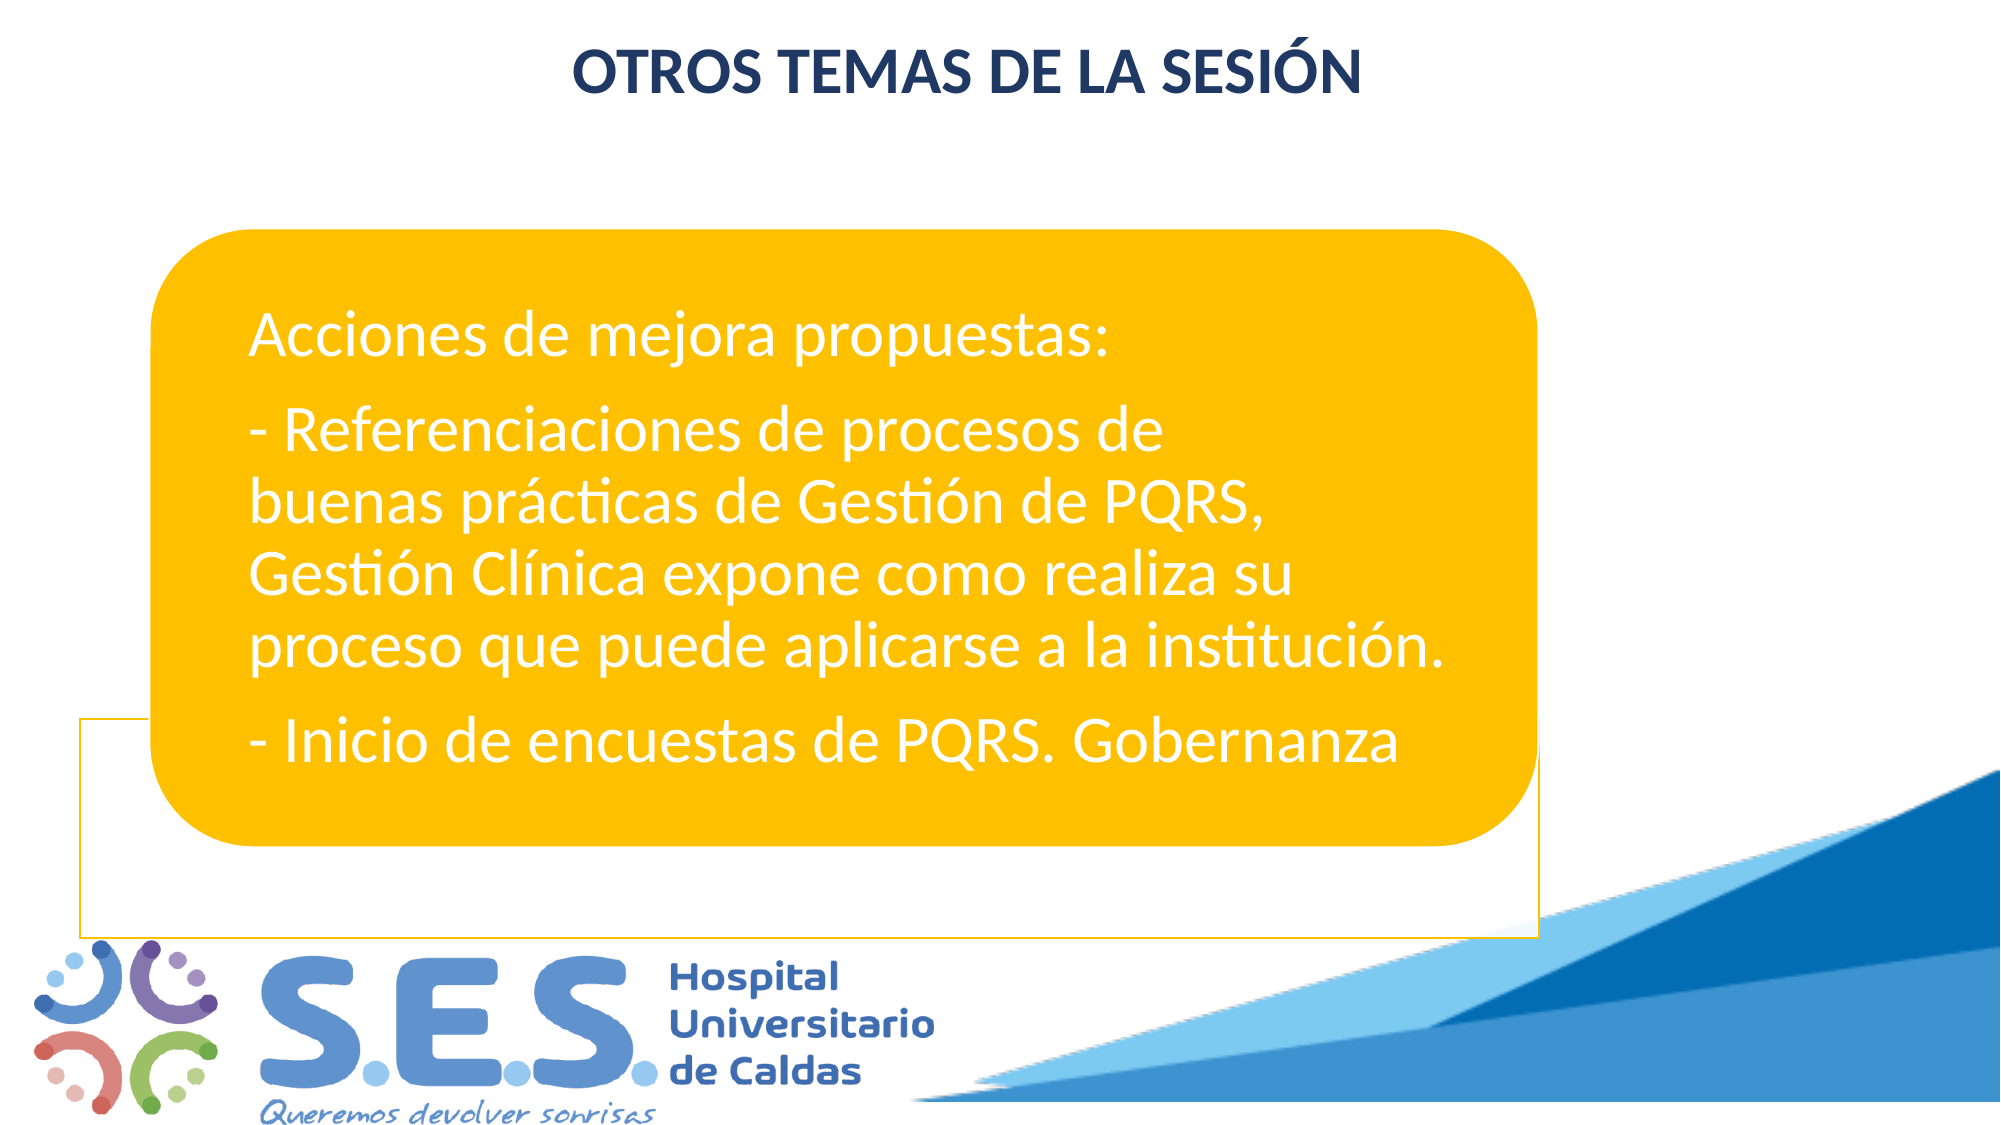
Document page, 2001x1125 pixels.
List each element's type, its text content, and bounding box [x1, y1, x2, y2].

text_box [79, 226, 1540, 941]
picture [34, 751, 2000, 1125]
text_box OTROS TEMAS DE LA SESIÓN [397, 19, 1540, 115]
